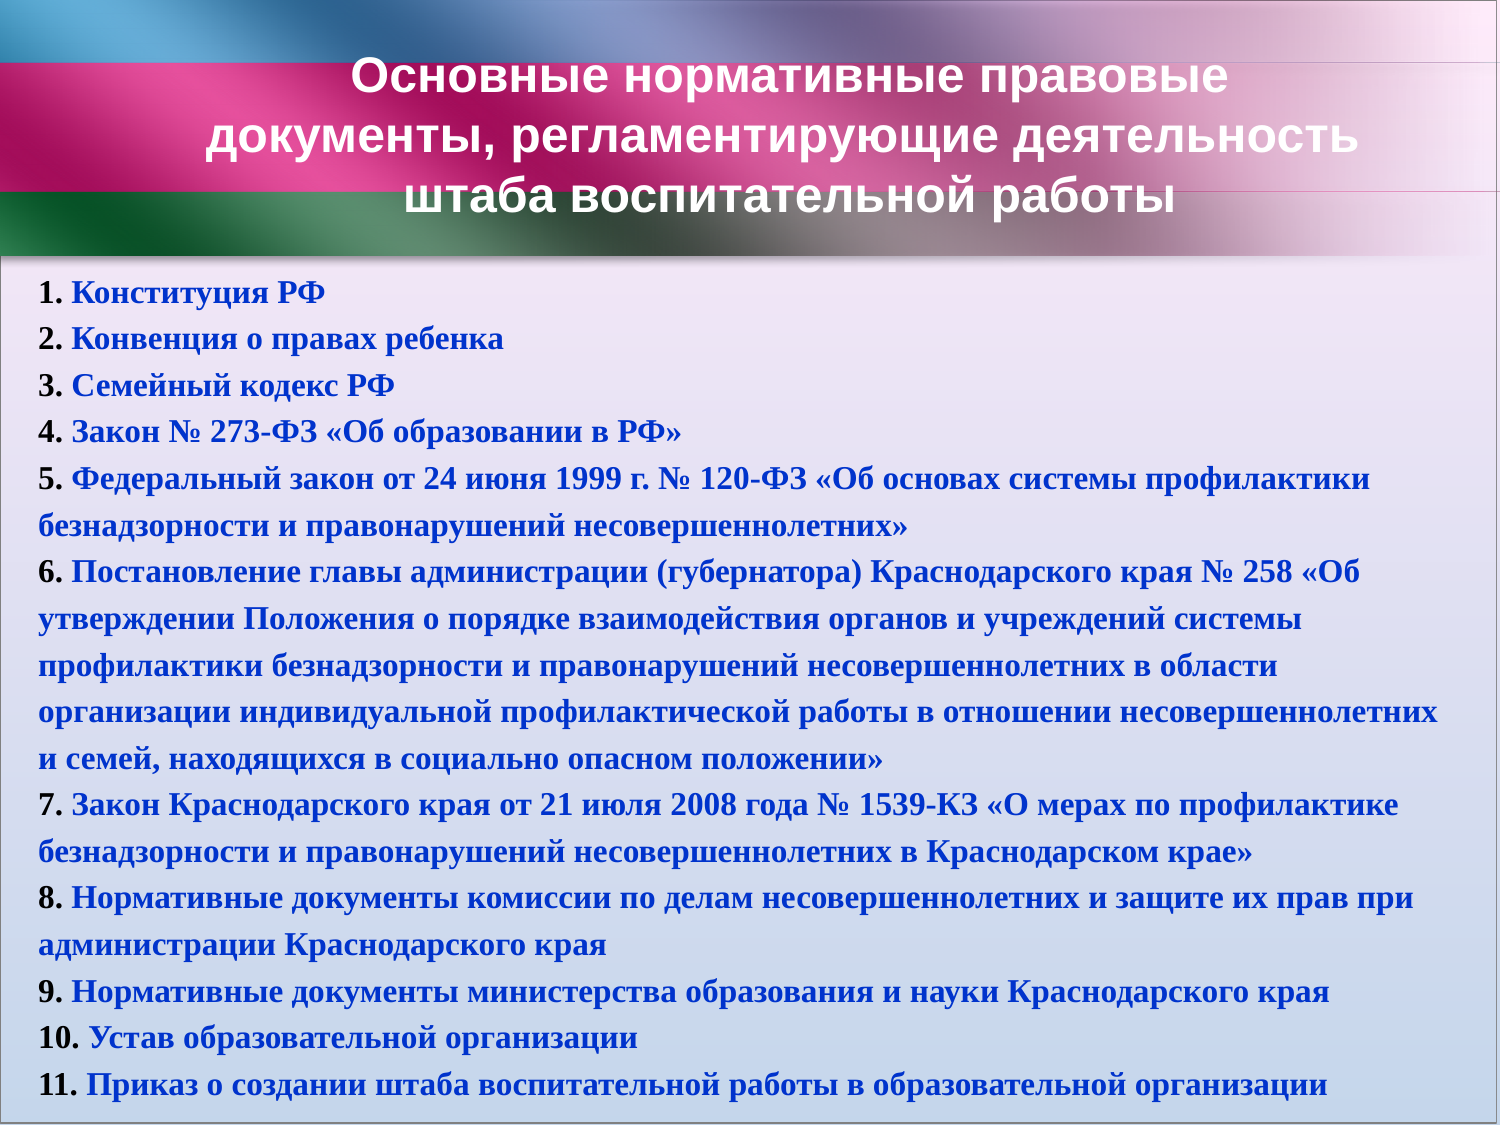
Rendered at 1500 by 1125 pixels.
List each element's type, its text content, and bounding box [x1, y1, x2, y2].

list 1. Конституция РФ 2. Конвенция о правах ребенка 3. Семейный кодекс РФ 4. Закон № 273-ФЗ «Об образовании в РФ» 5. Федеральный закон от 24 июня 1999 г. № 120-ФЗ «Об основах системы профилактики безнадзорности и правонарушений несовершеннолетних» 6. Постановление главы администрации (губернатора) Краснодарского края № 258 «Об утверждении Положения о порядке взаимодействия органов и учреждений системы профилактики безнадзорности и правонарушений несовершеннолетних в области организации индивидуальной профилактической работы в отношении несовершеннолетних и семей, находящихся в социально опасном положении» 7. Закон Краснодарского края от 21 июля 2008 года № 1539-КЗ «О мерах по профилактике безнадзорности и правонарушений несовершеннолетних в Краснодарском крае» 8. Нормативные документы комиссии по делам несовершеннолетних и защите их прав при администрации Краснодарского края 9. Нормативные документы министерства образования и науки Краснодарского края 10. Устав образовательной организации 11. Приказ о создании штаба воспитательной работы в образовательной организации [23, 267, 1465, 1125]
picture [0, 0, 1500, 256]
